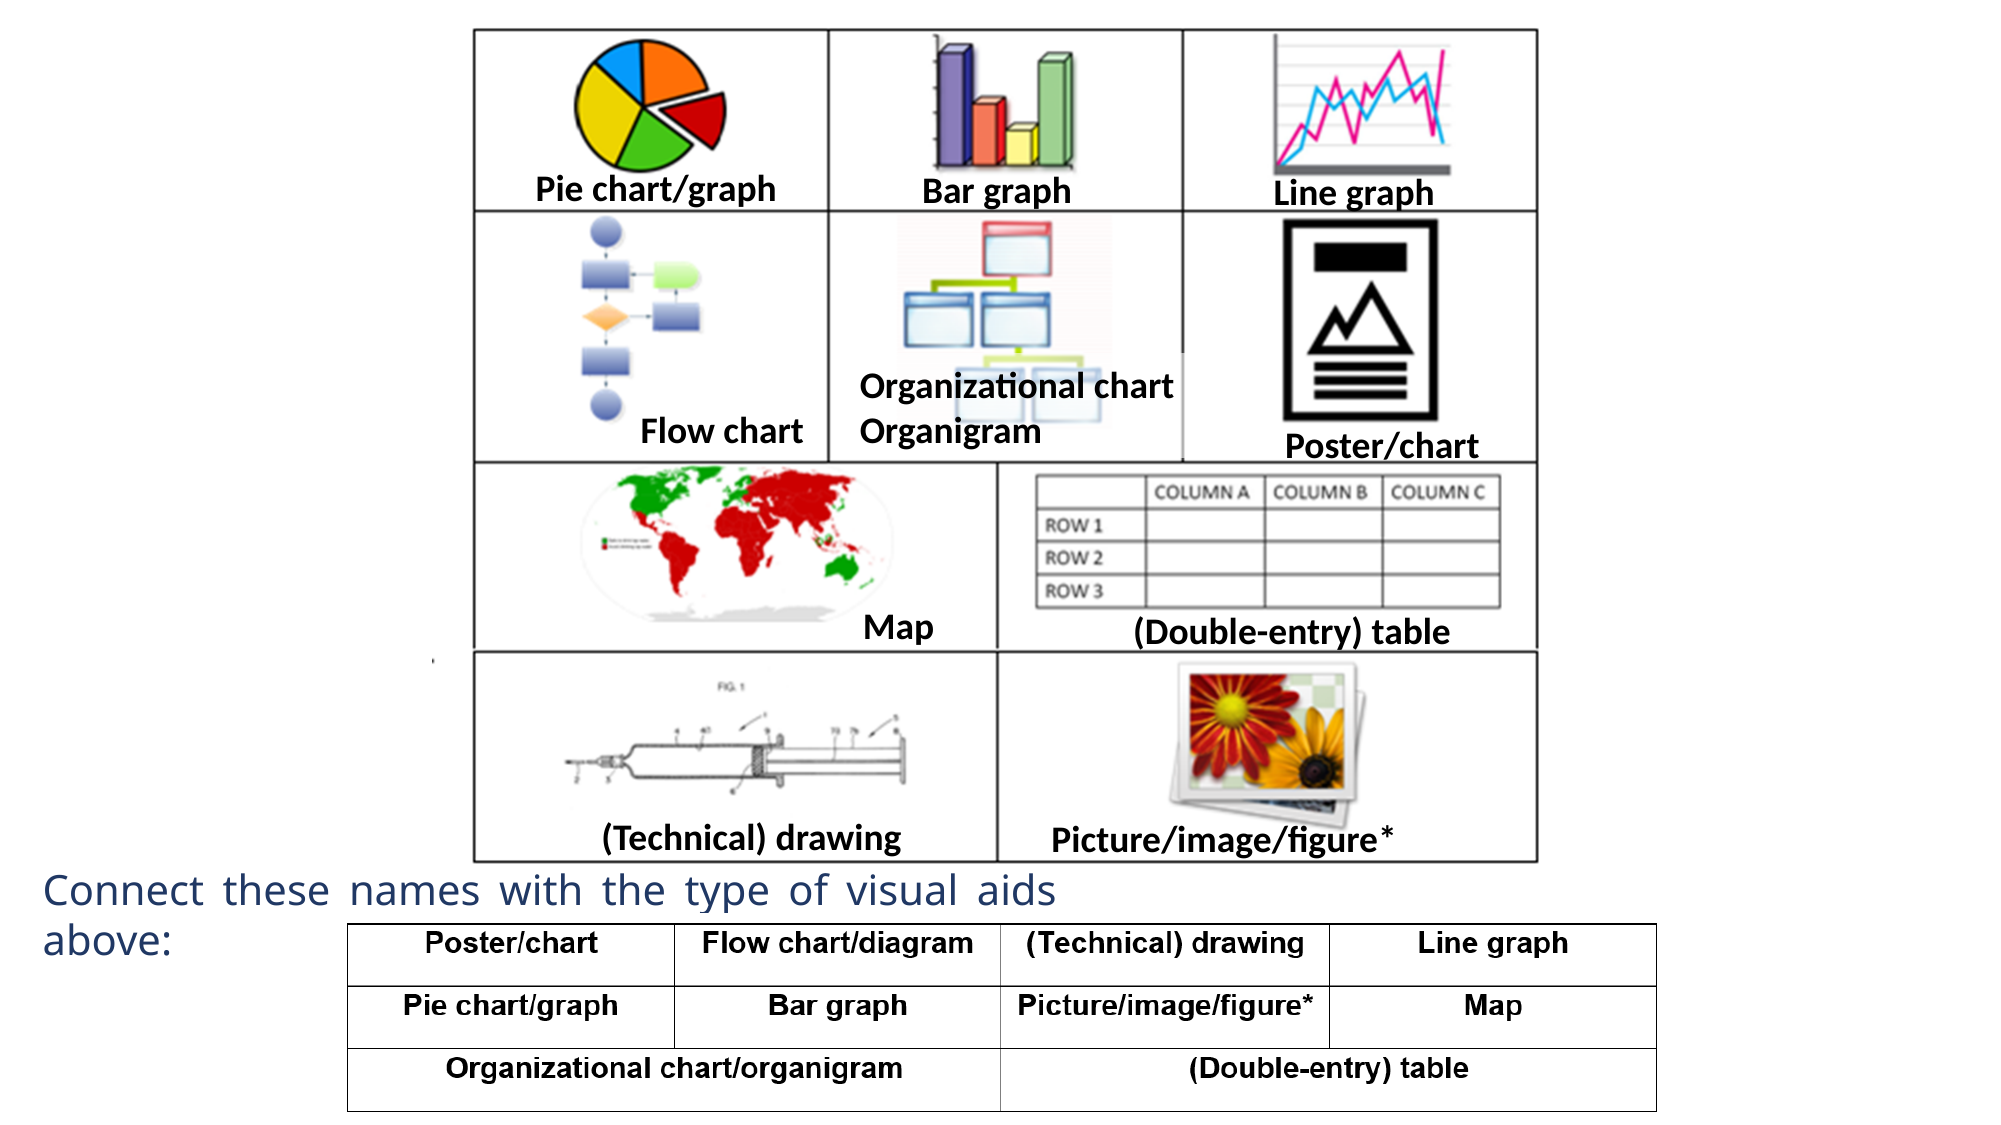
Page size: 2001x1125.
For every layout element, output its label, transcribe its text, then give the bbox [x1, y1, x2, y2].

text_box Connect these names with the type of visual aids above: [27, 855, 1073, 971]
picture [432, 2, 1567, 877]
picture [339, 913, 1663, 1117]
